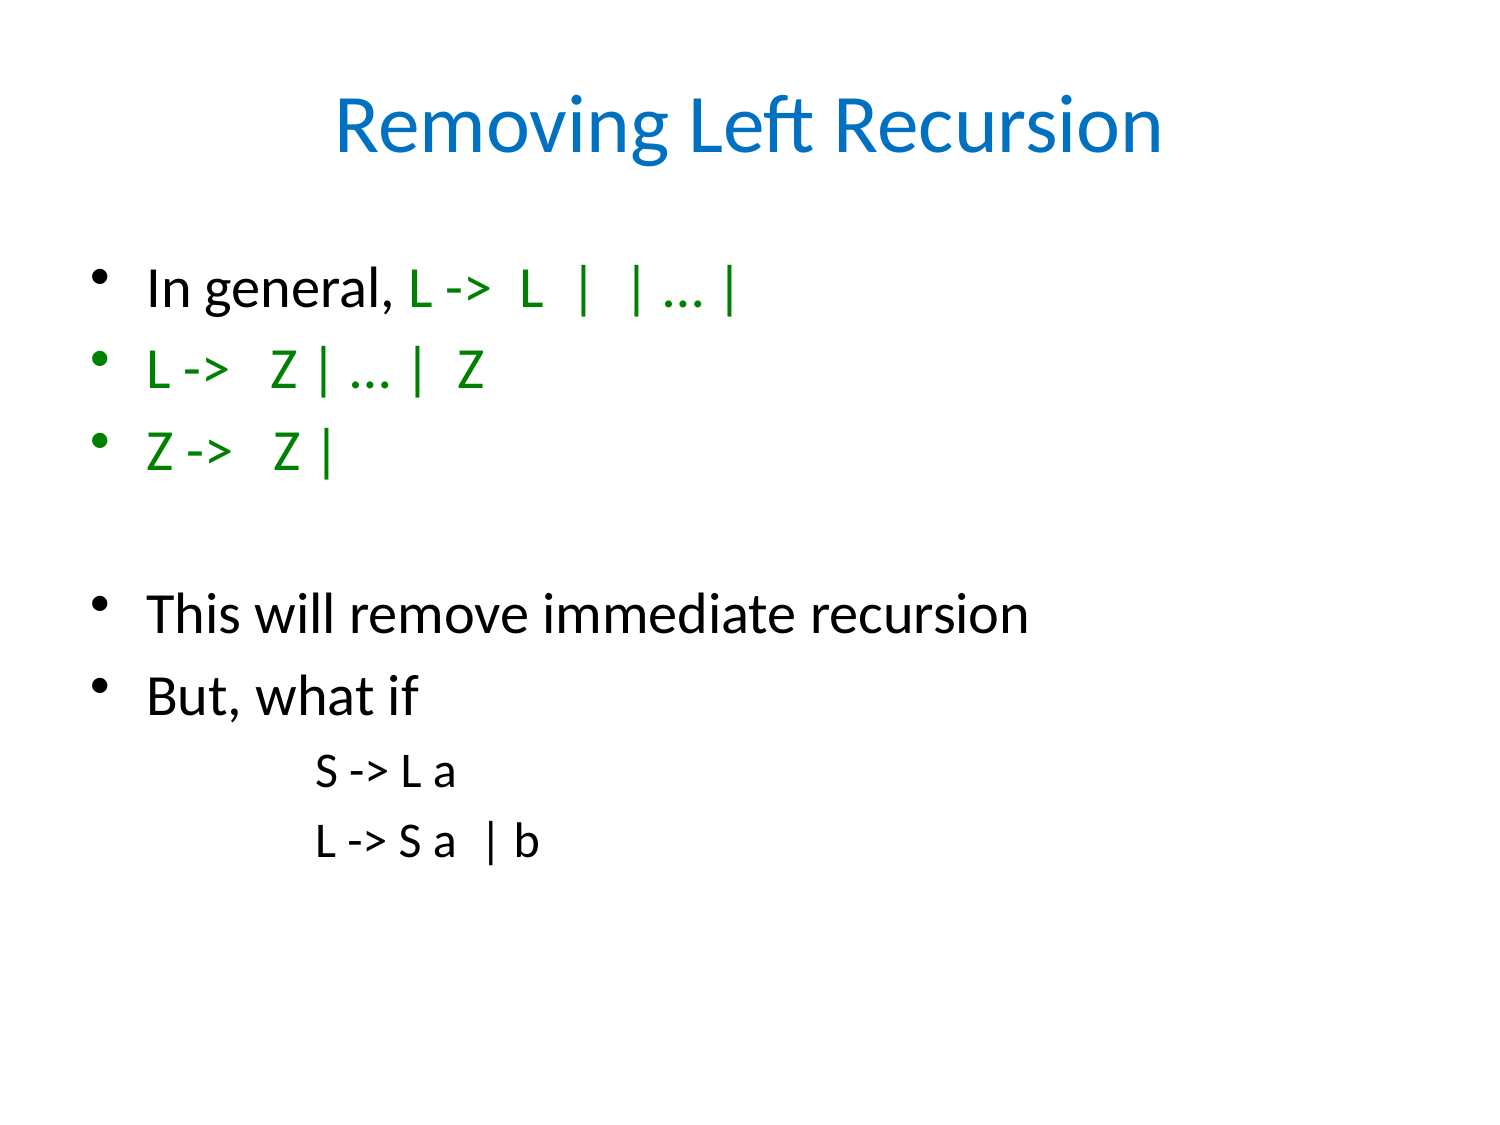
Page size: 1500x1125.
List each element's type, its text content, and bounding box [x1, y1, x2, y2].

title Removing Left Recursion [74, 25, 1426, 214]
